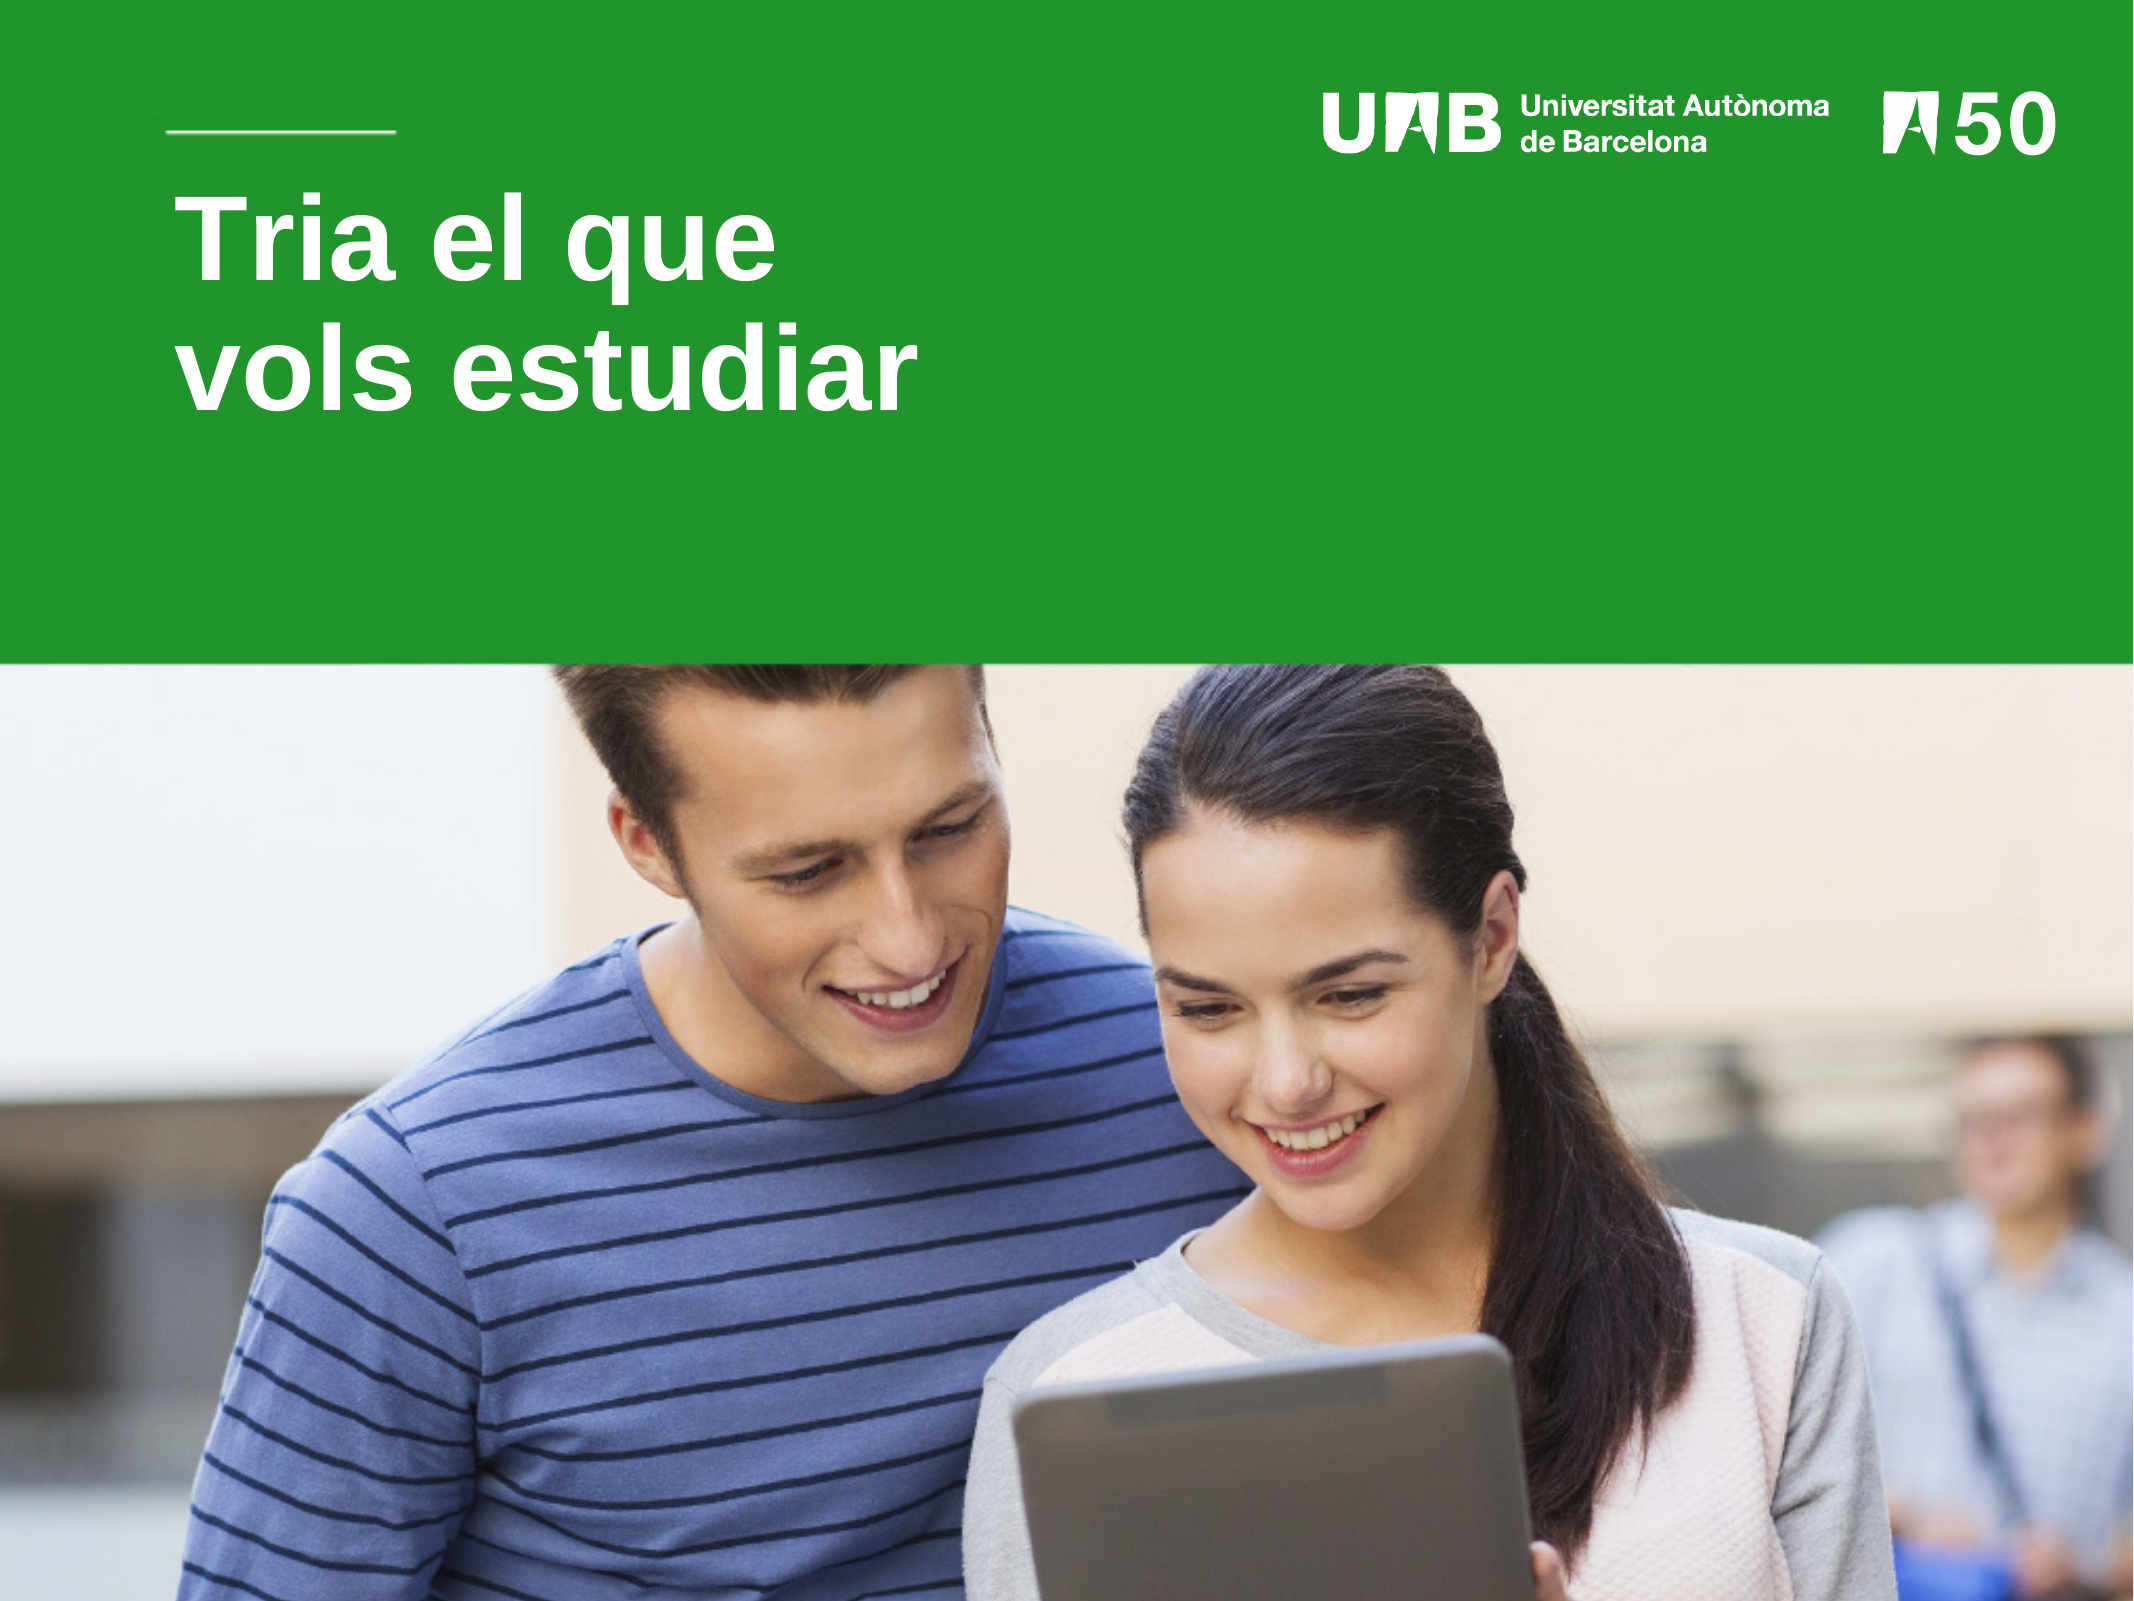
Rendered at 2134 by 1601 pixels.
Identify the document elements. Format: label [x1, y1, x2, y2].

text_box [1286, 88, 2114, 158]
picture [0, 0, 2134, 1601]
